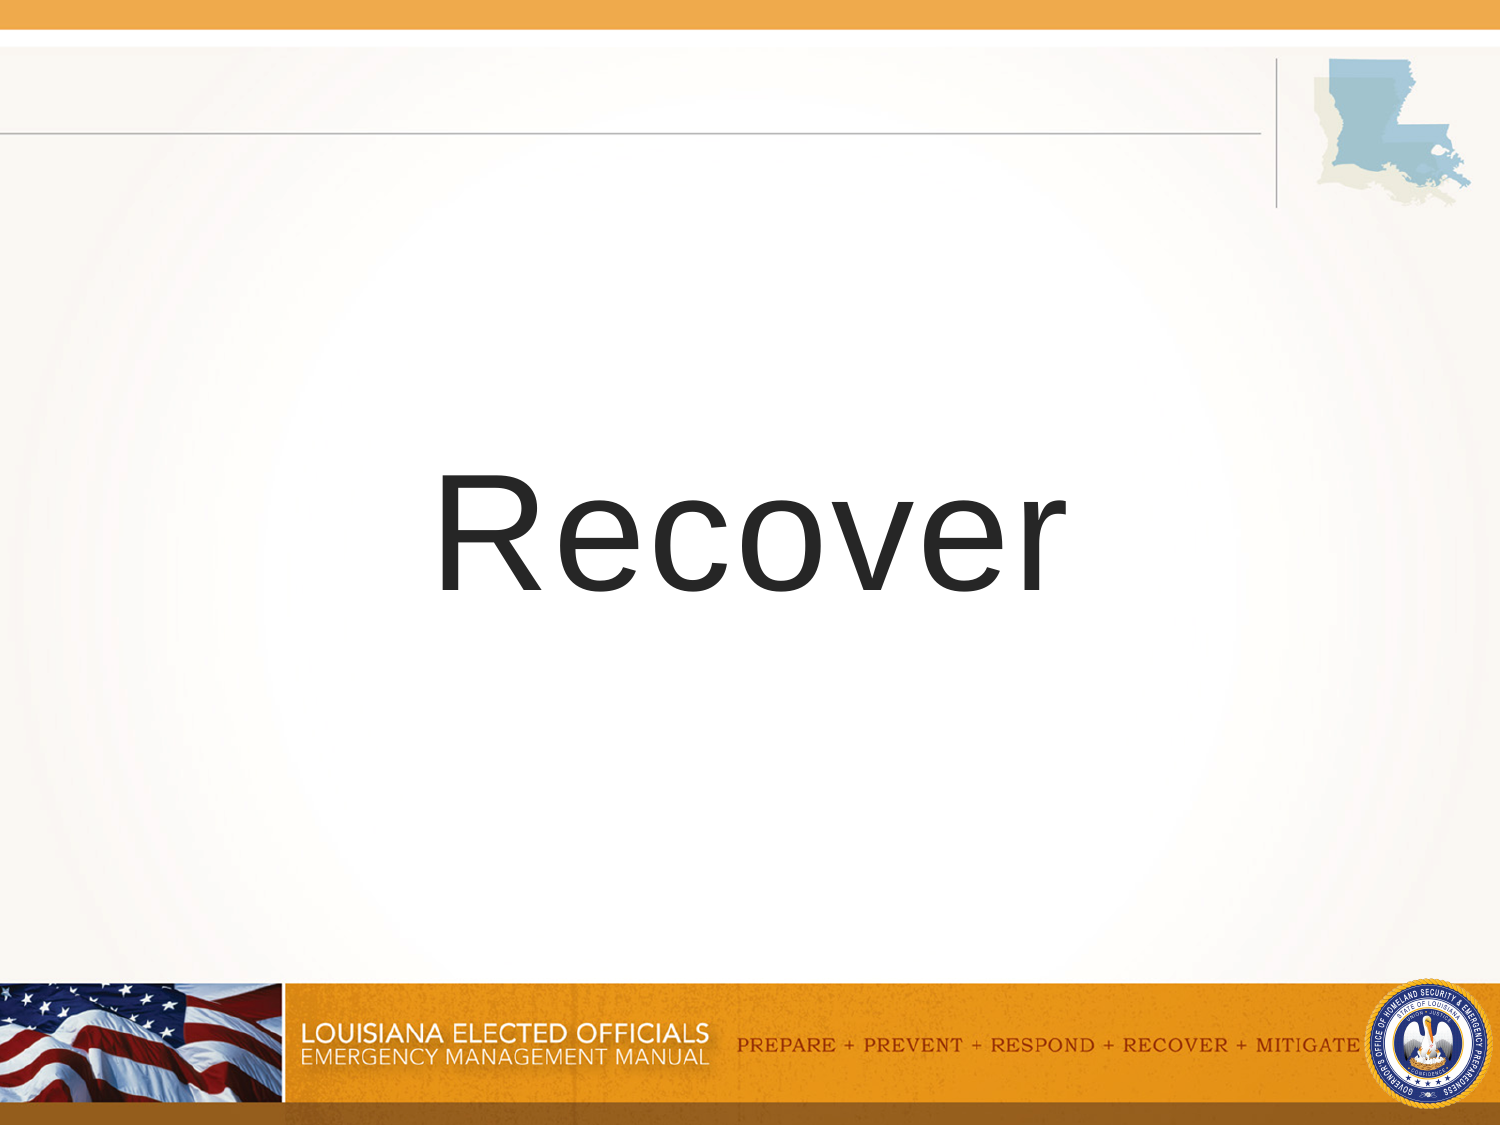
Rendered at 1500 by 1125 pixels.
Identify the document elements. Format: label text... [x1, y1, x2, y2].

picture [0, 0, 1500, 458]
title Recover [0, 458, 1500, 589]
picture [0, 589, 1500, 1125]
